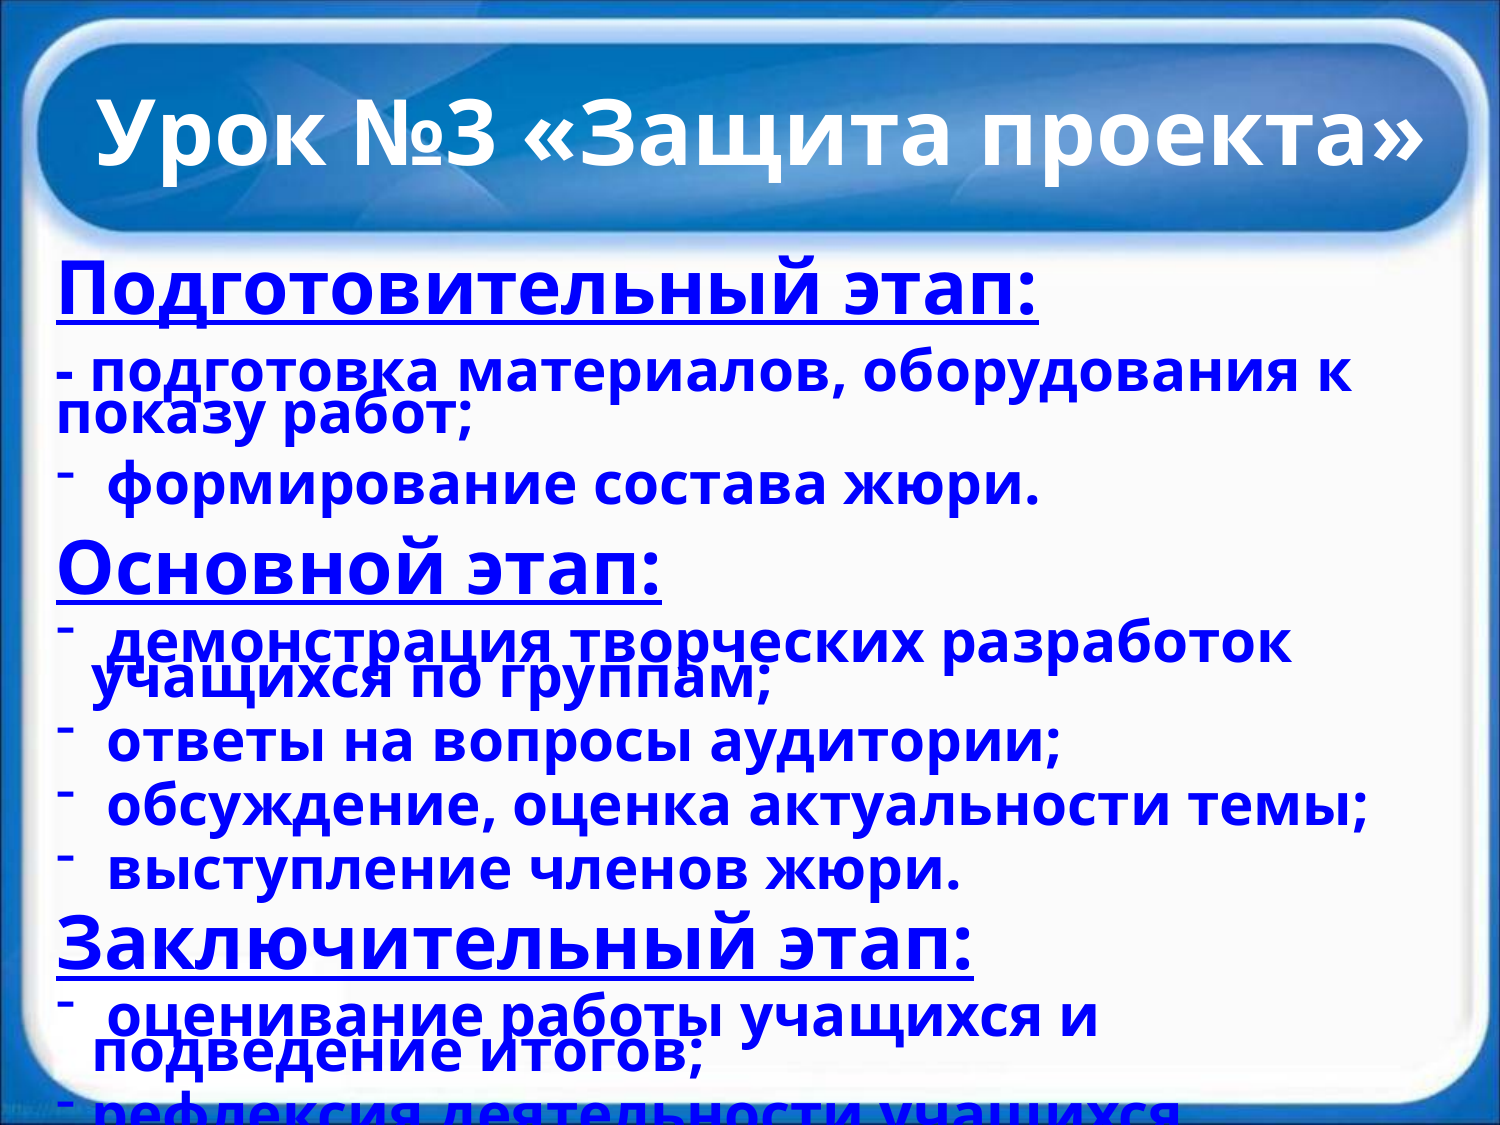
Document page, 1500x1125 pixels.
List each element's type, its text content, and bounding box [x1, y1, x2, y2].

picture [0, 0, 1500, 1125]
text_box Подготовительный этап: - подготовка материалов, оборудования к показу работ; формирование состава жюри. Основной этап: демонстрация творческих разработок учащихся по группам; ответы на вопросы аудитории; обсуждение, оценка актуальности темы; выступление членов жюри. Заключительный этап: оценивание работы учащихся и подведение итогов; рефлексия деятельности учащихся [41, 231, 1500, 1125]
text_box Урок №3 «Защита проекта» [76, 66, 1447, 191]
